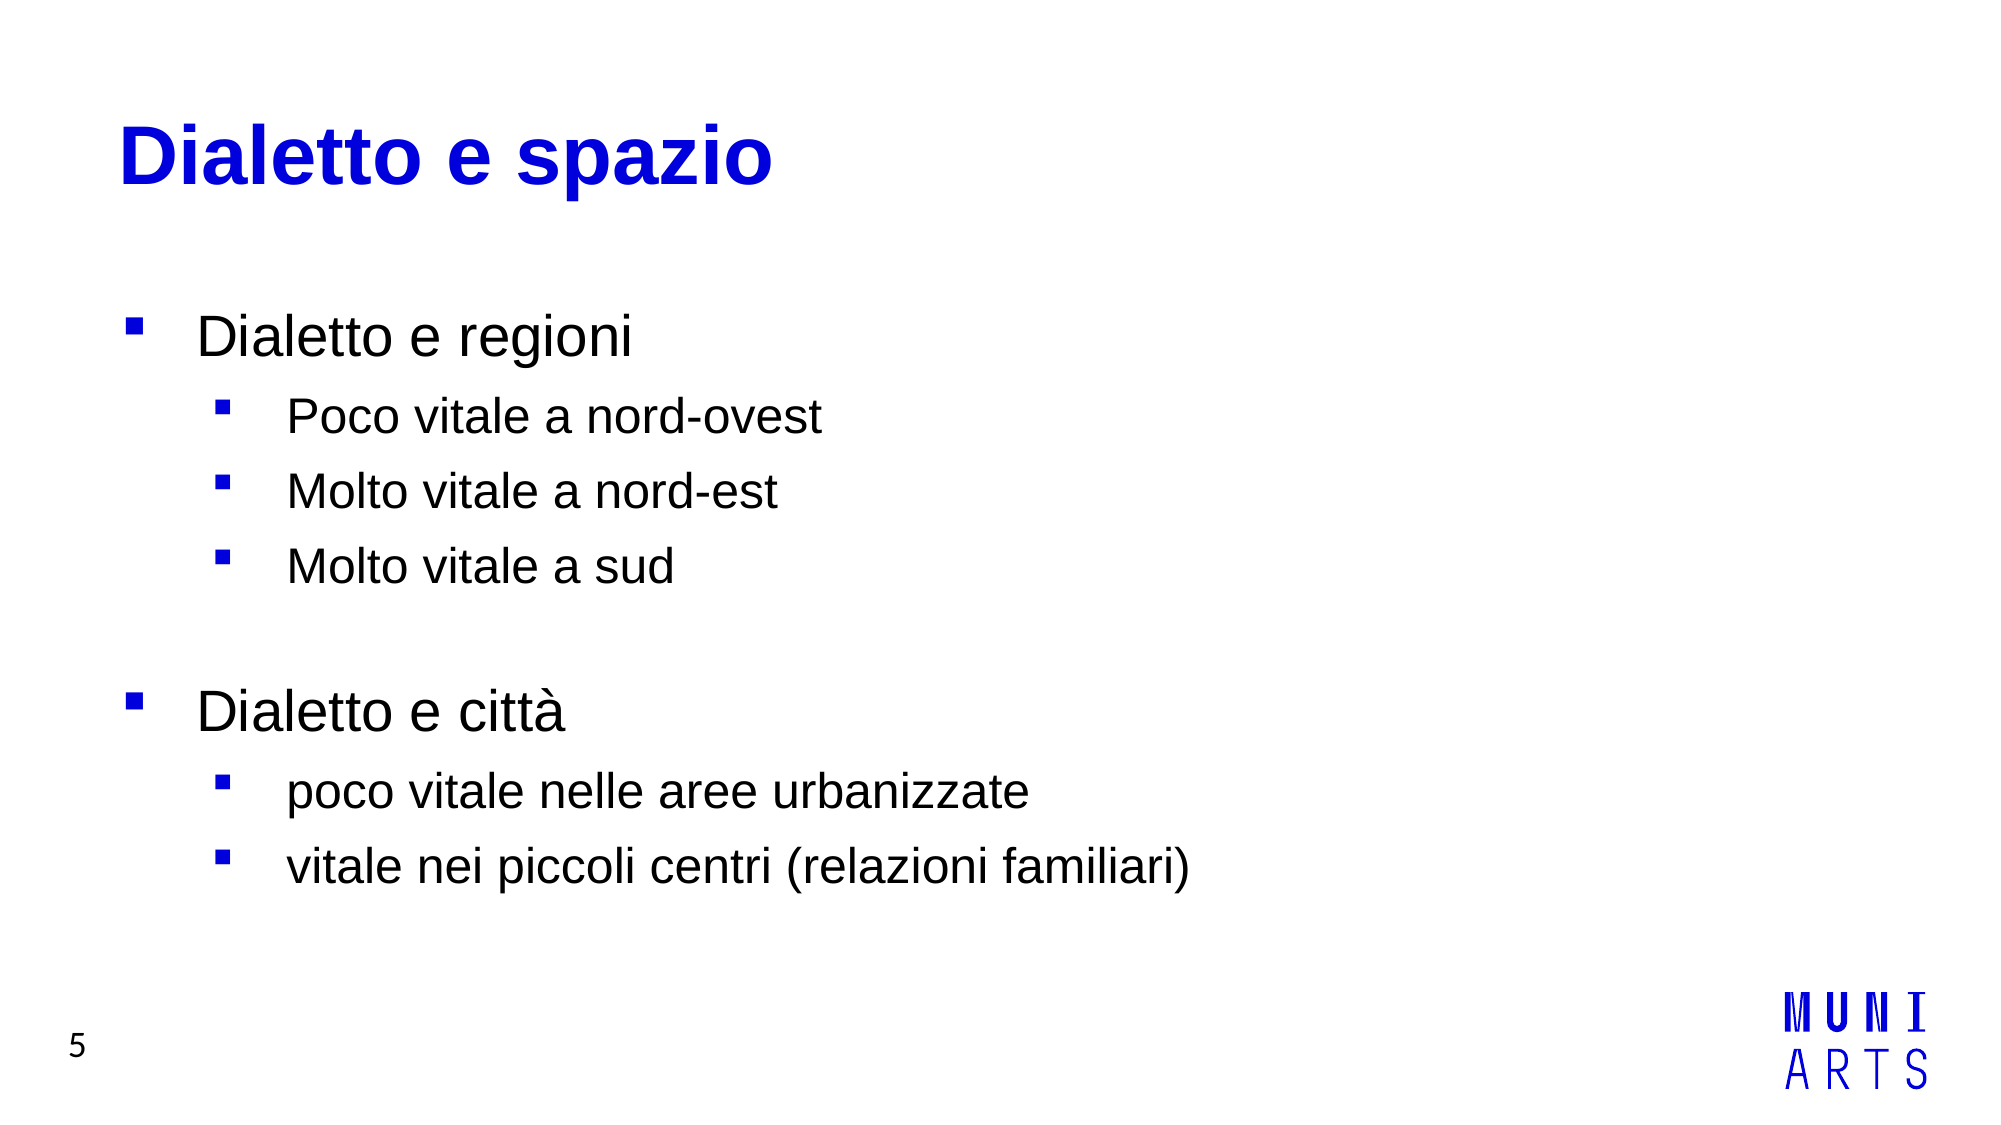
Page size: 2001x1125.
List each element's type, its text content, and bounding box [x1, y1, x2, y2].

text_box Dialetto e regioni Poco vitale a nord-ovest Molto vitale a nord-est Molto vitale a sud Dialetto e città poco vitale nelle aree urbanizzate vitale nei piccoli centri (relazioni familiari) [109, 293, 1530, 900]
title Dialetto e spazio [118, 118, 1883, 193]
text_box 5 [67, 1021, 110, 1063]
